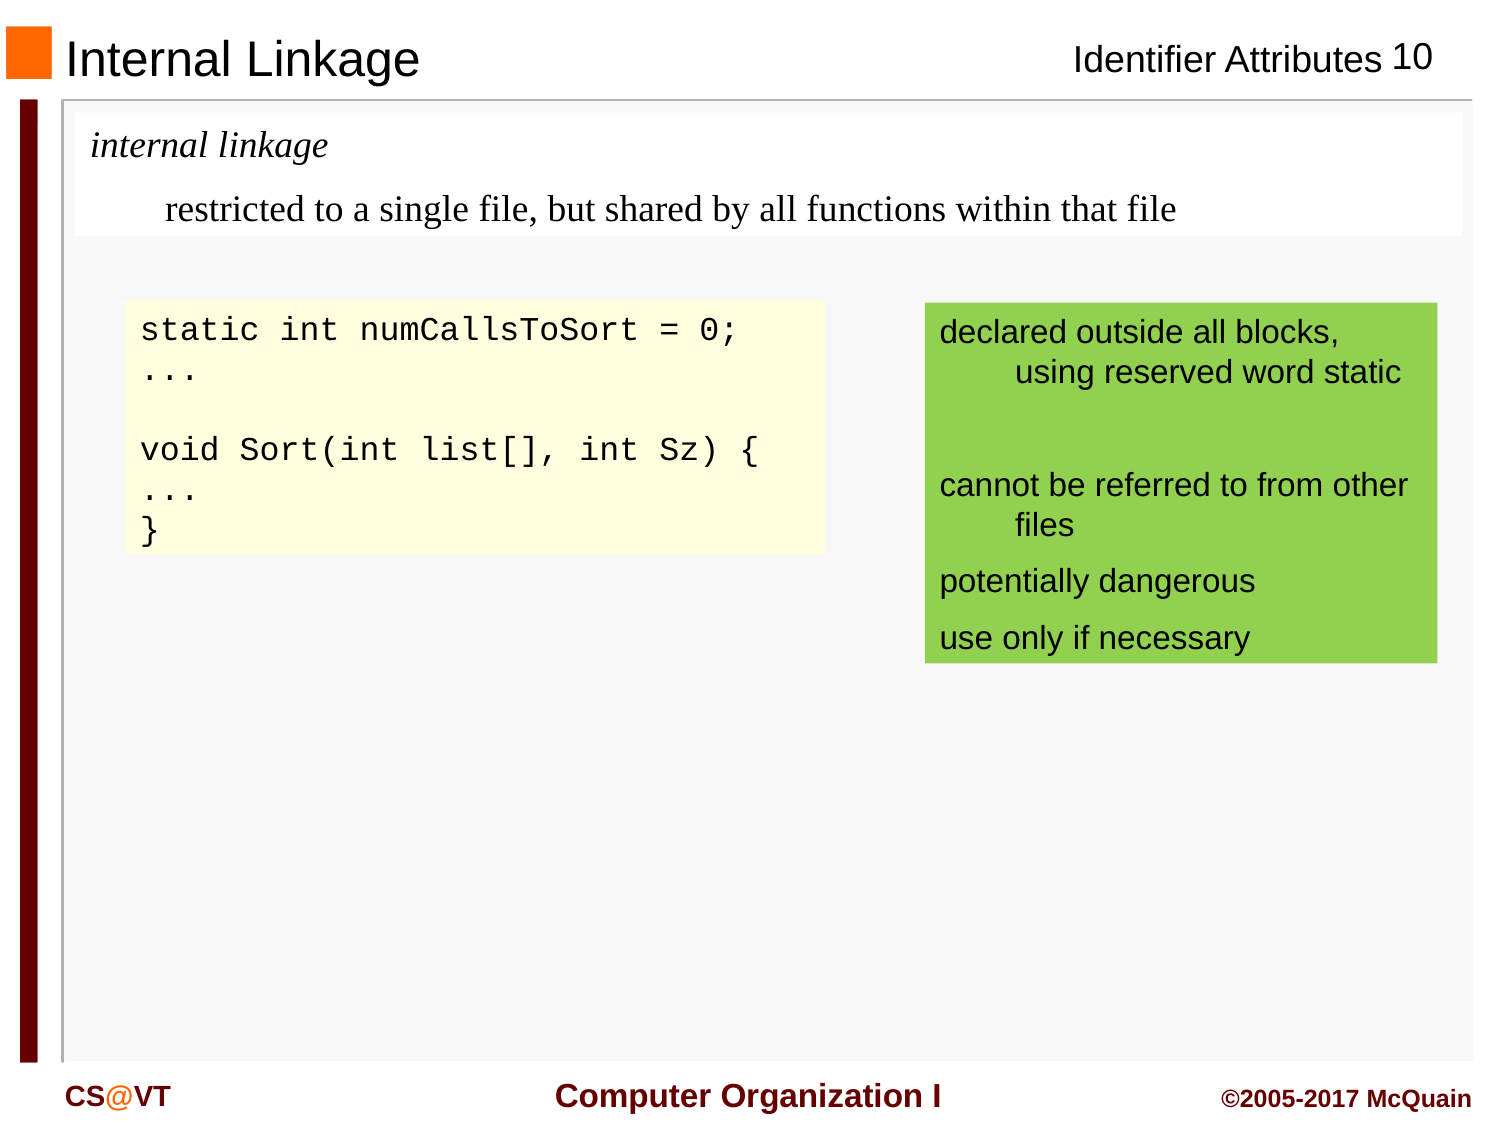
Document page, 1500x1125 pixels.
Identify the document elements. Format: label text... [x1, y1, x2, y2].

text_box static int numCallsToSort = 0; ... void Sort(int list[], int Sz) { ... } [125, 299, 825, 555]
text_box declared outside all blocks, using reserved word static cannot be referred to from other files potentially dangerous use only if necessary [924, 302, 1438, 664]
title Internal Linkage [50, 28, 1000, 85]
text_box internal linkage restricted to a single file, but shared by all functions within that file [75, 112, 1463, 236]
